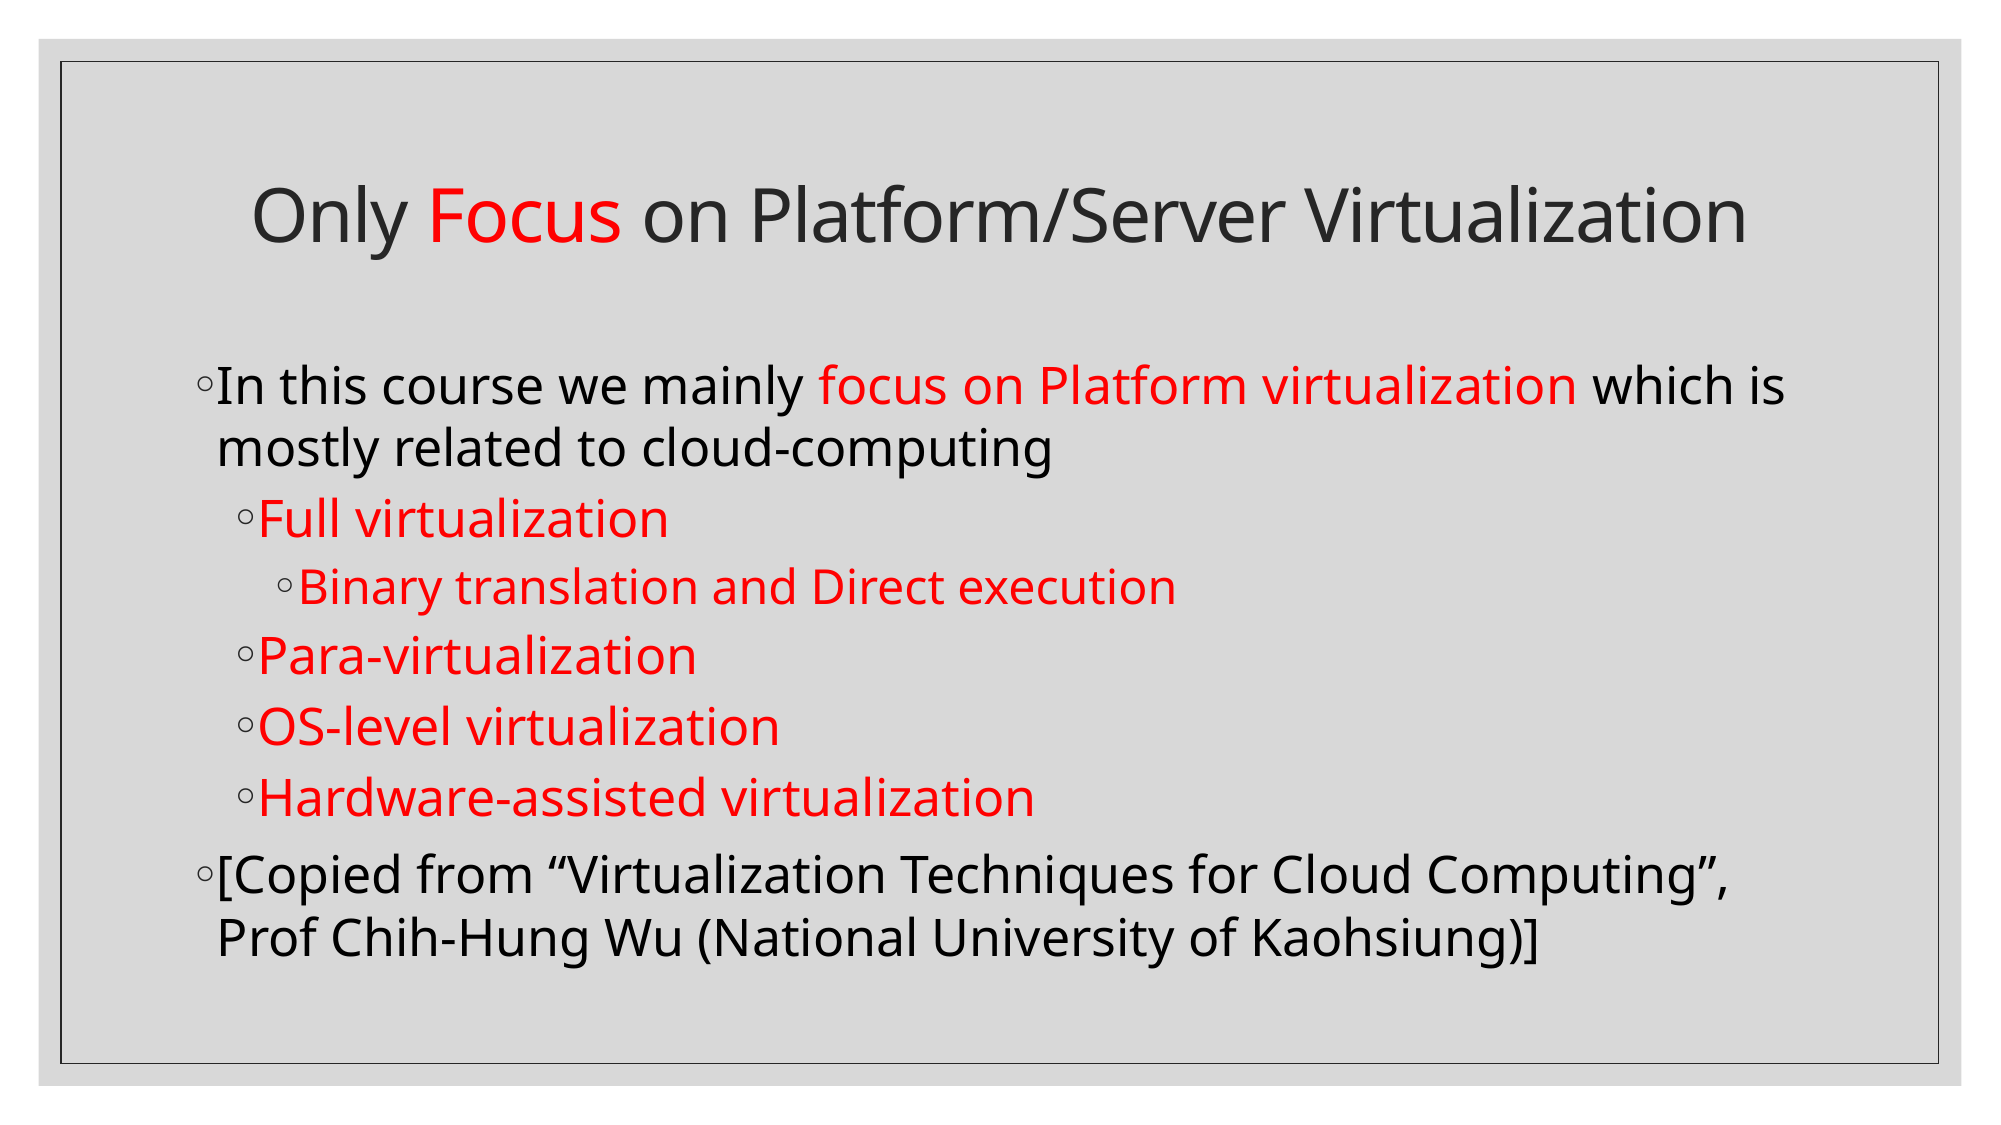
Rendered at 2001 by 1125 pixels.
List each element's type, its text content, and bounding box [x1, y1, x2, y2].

title Only Focus on Platform/Server Virtualization [174, 105, 1825, 331]
list In this course we mainly focus on Platform virtualization which is mostly related to cloud-computing Full virtualization Binary translation and Direct execution Para-virtualization OS-level virtualization Hardware-assisted virtualization [Copied from “Virtualization Techniques for Cloud Computing”, Prof Chih-Hung Wu (National University of Kaohsiung)] [174, 345, 1825, 977]
